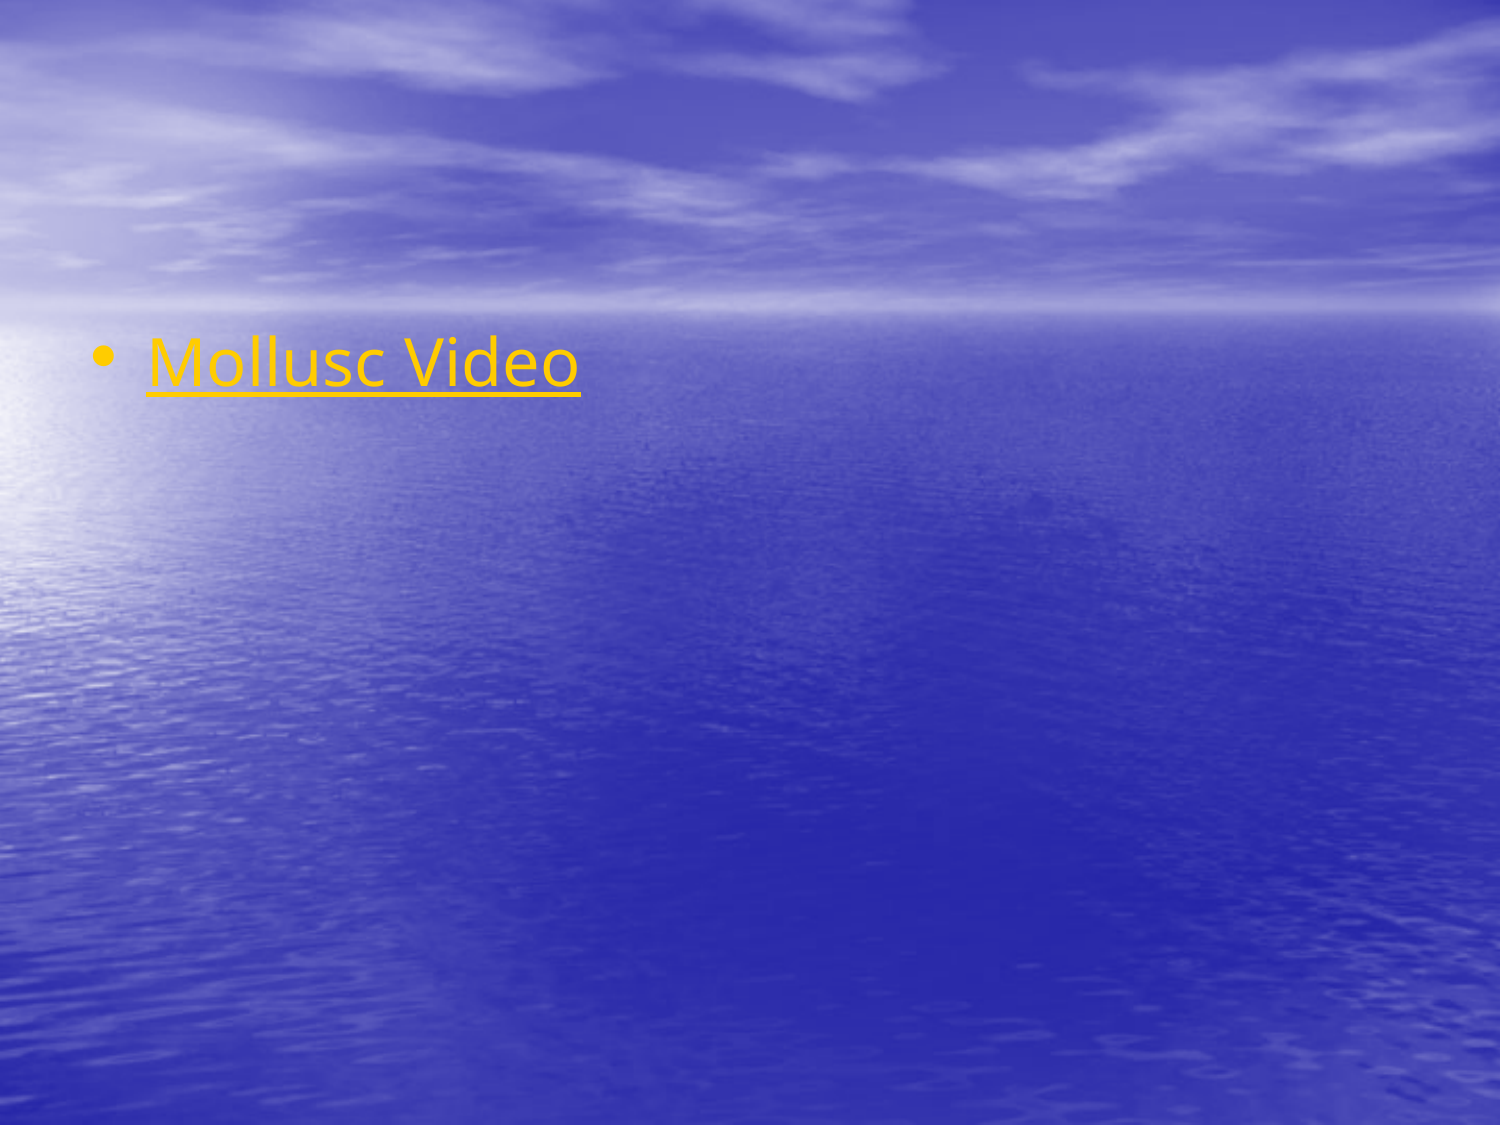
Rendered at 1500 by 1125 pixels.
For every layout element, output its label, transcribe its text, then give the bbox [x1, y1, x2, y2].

list Mollusc Video [74, 312, 1426, 988]
